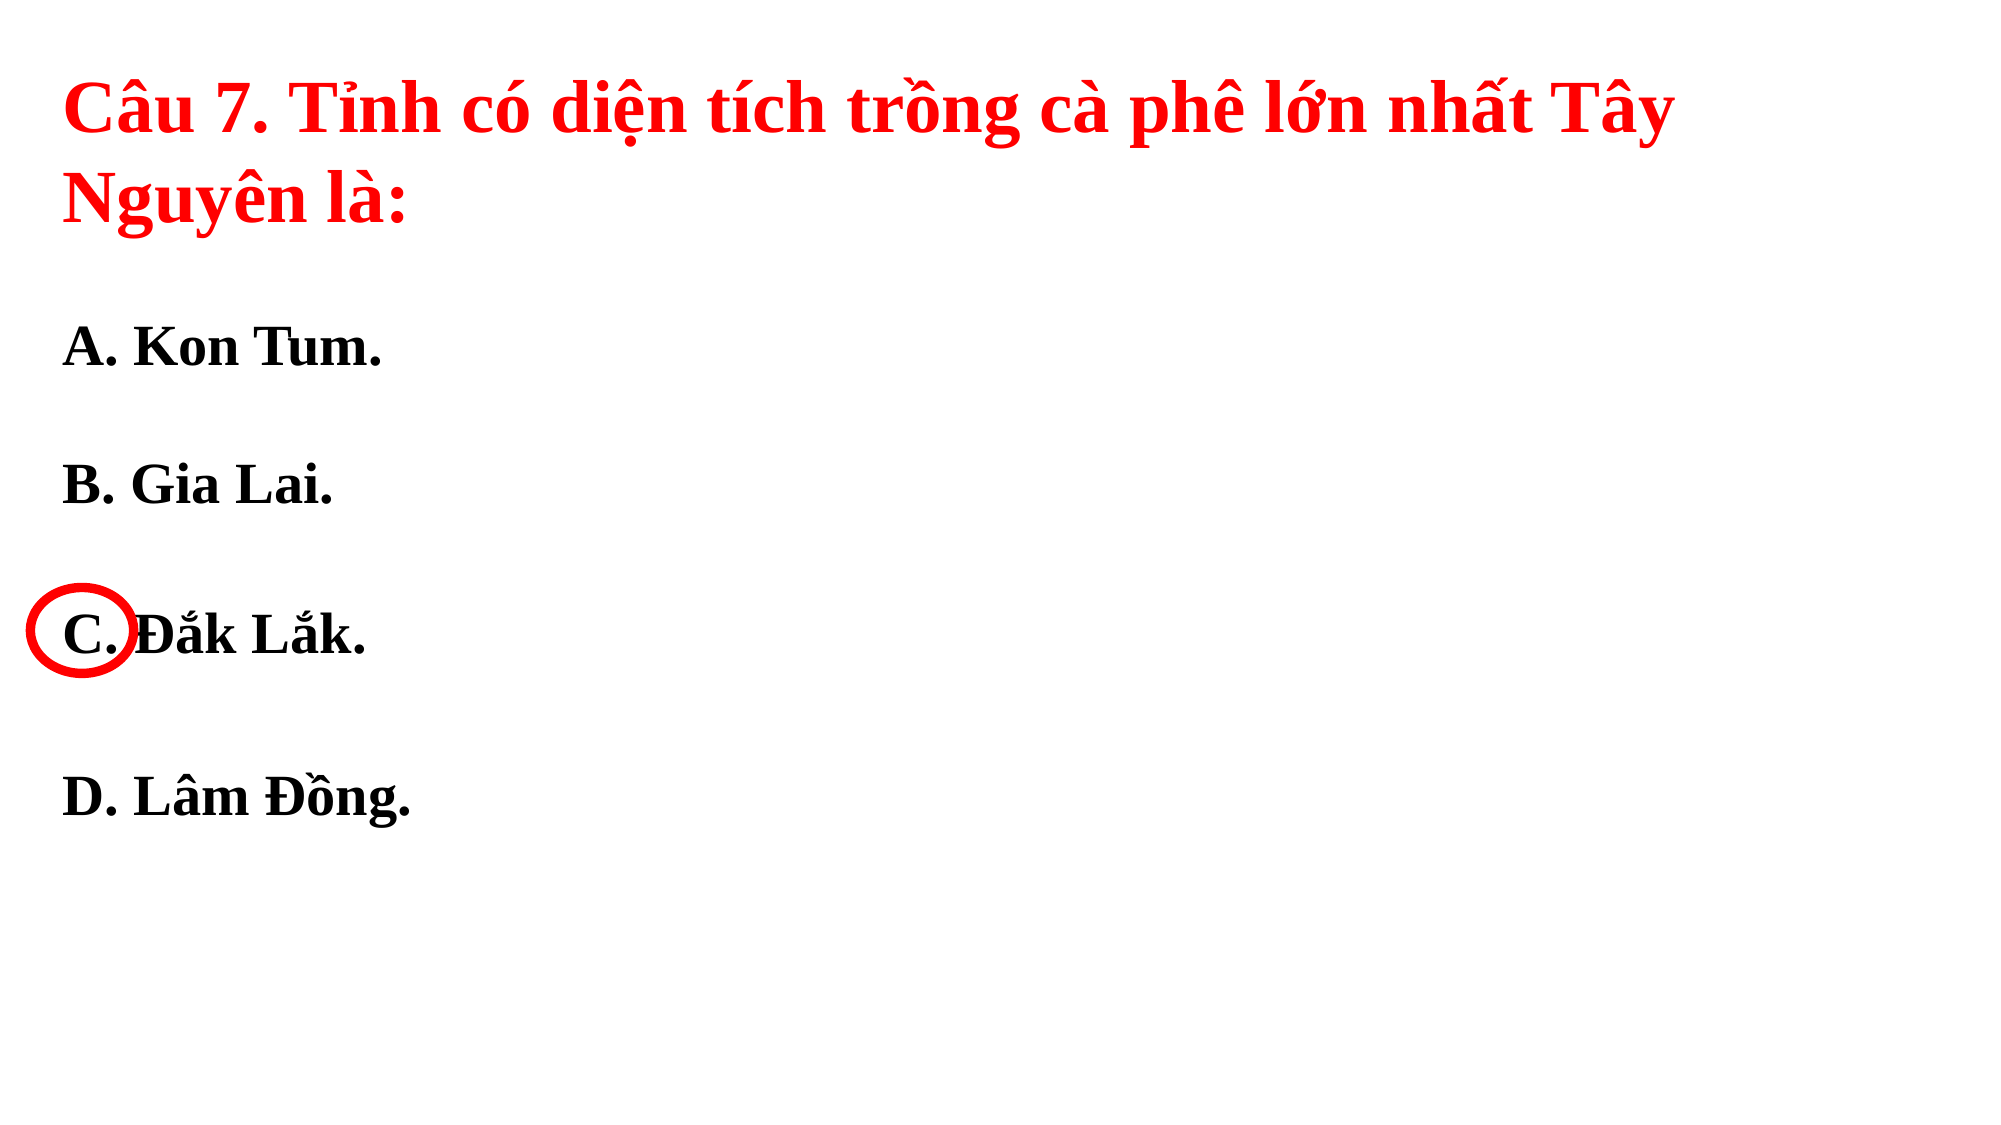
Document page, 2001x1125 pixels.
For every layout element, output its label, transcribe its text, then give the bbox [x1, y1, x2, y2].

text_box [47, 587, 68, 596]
text_box D. Lâm Đồng. [47, 750, 1513, 835]
text_box Câu 7. Tỉnh có diện tích trồng cà phê lớn nhất Tây Nguyên là: [47, 49, 1931, 245]
text_box C. Đắk Lắk. [96, 587, 1513, 673]
text_box [29, 586, 135, 675]
text_box B. Gia Lai. [47, 437, 1238, 523]
text_box A. Kon Tum. [47, 299, 1238, 385]
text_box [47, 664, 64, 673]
